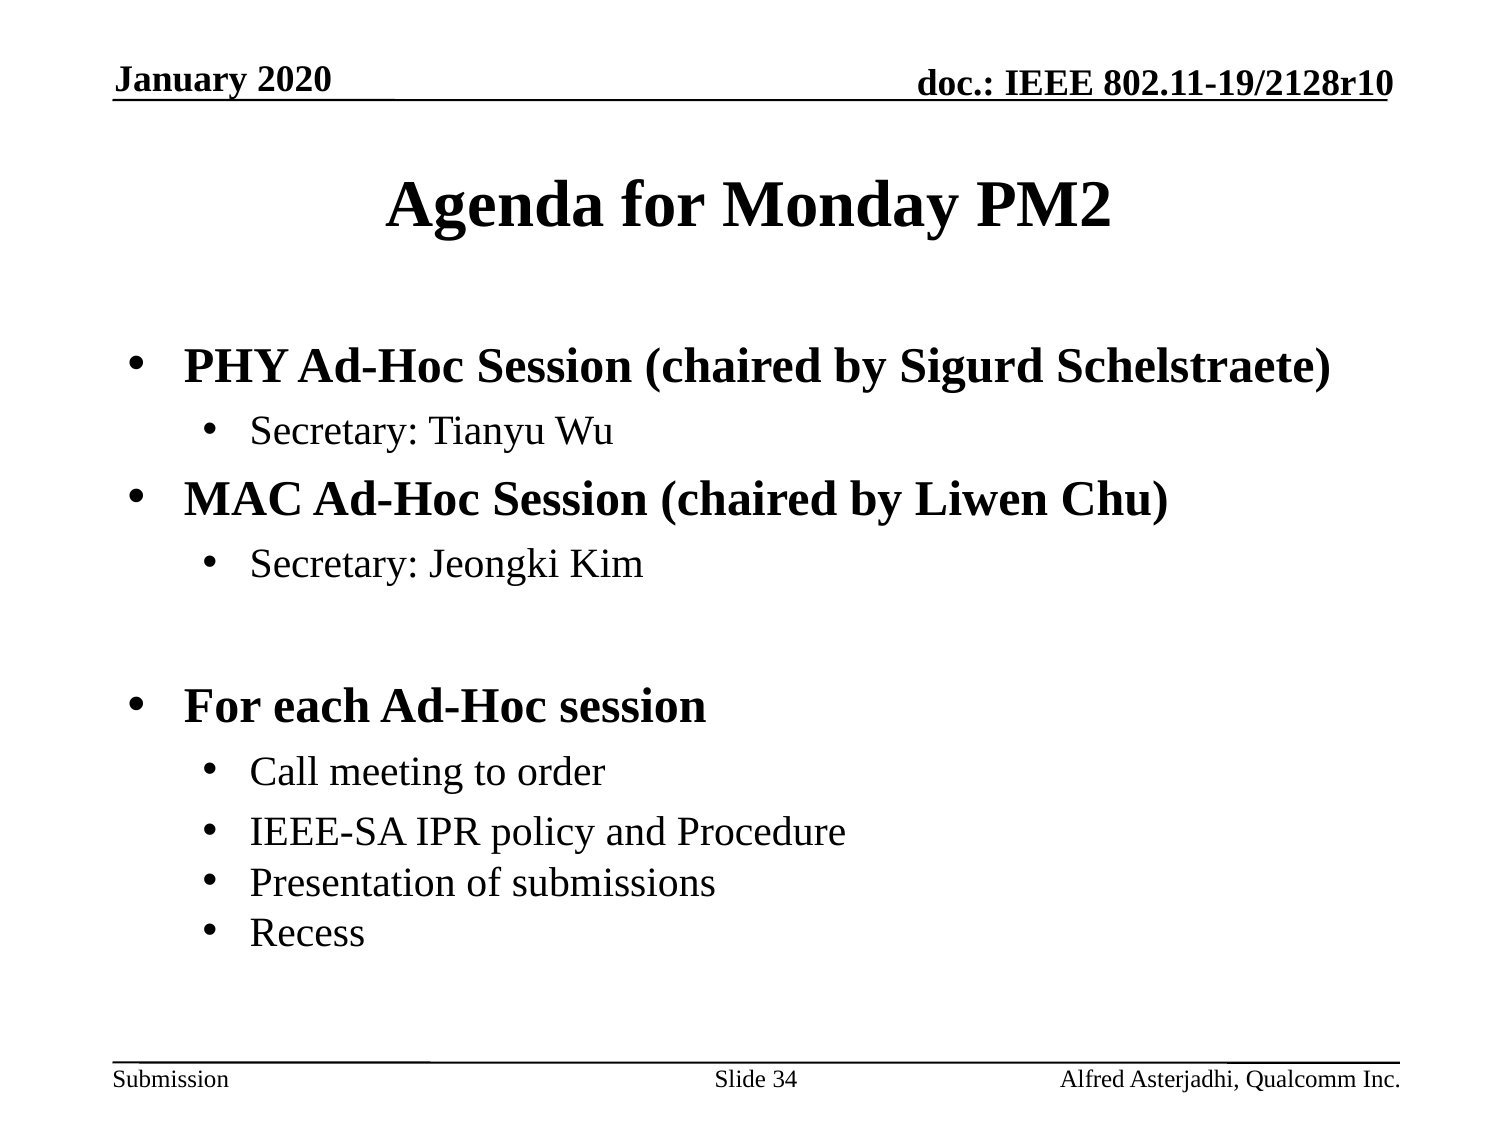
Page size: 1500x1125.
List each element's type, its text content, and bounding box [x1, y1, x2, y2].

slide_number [114, 54, 493, 100]
title Agenda for Monday PM2 [112, 112, 1388, 288]
list PHY Ad-Hoc Session (chaired by Sigurd Schelstraete) Secretary: Tianyu Wu MAC Ad-Hoc Session (chaired by Liwen Chu) Secretary: Jeongki Kim For each Ad-Hoc session Call meeting to order IEEE-SA IPR policy and Procedure Presentation of submissions Recess [112, 324, 1388, 1000]
footer Alfred Asterjadhi, Qualcomm Inc. [878, 1061, 1402, 1093]
slide_number Slide 34 [712, 1061, 800, 1123]
